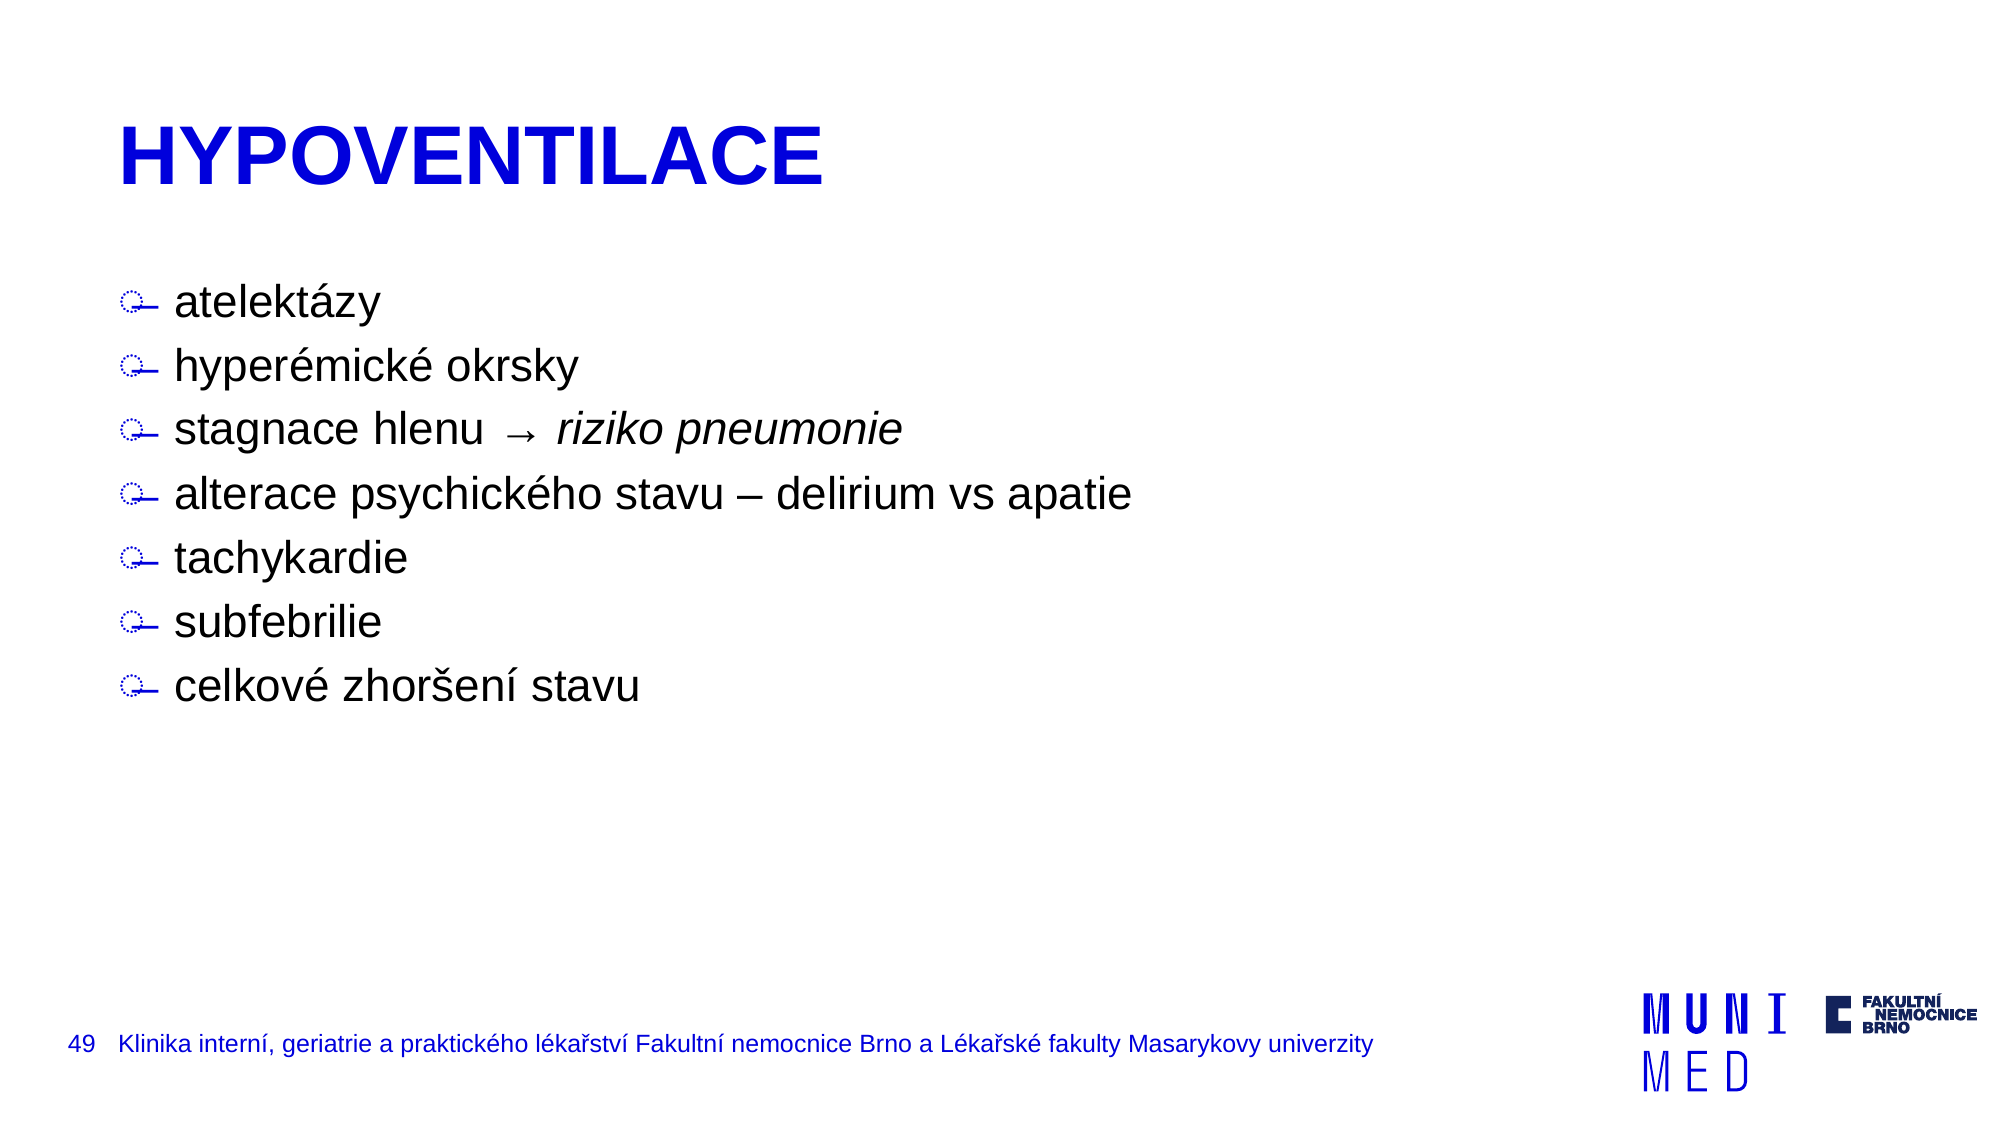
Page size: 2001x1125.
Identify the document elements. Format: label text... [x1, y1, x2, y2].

footer Klinika interní, geriatrie a praktického lékařství Fakultní nemocnice Brno a Lékařské fakulty Masarykovy univerzity [118, 1021, 1418, 1063]
slide_number 49 [67, 1021, 110, 1063]
list atelektázy hyperémické okrsky stagnace hlenu → riziko pneumonie alterace psychického stavu – delirium vs apatie tachykardie subfebrilie celkové zhoršení stavu [118, 277, 1883, 957]
title HYPOVENTILACE [118, 118, 1883, 193]
